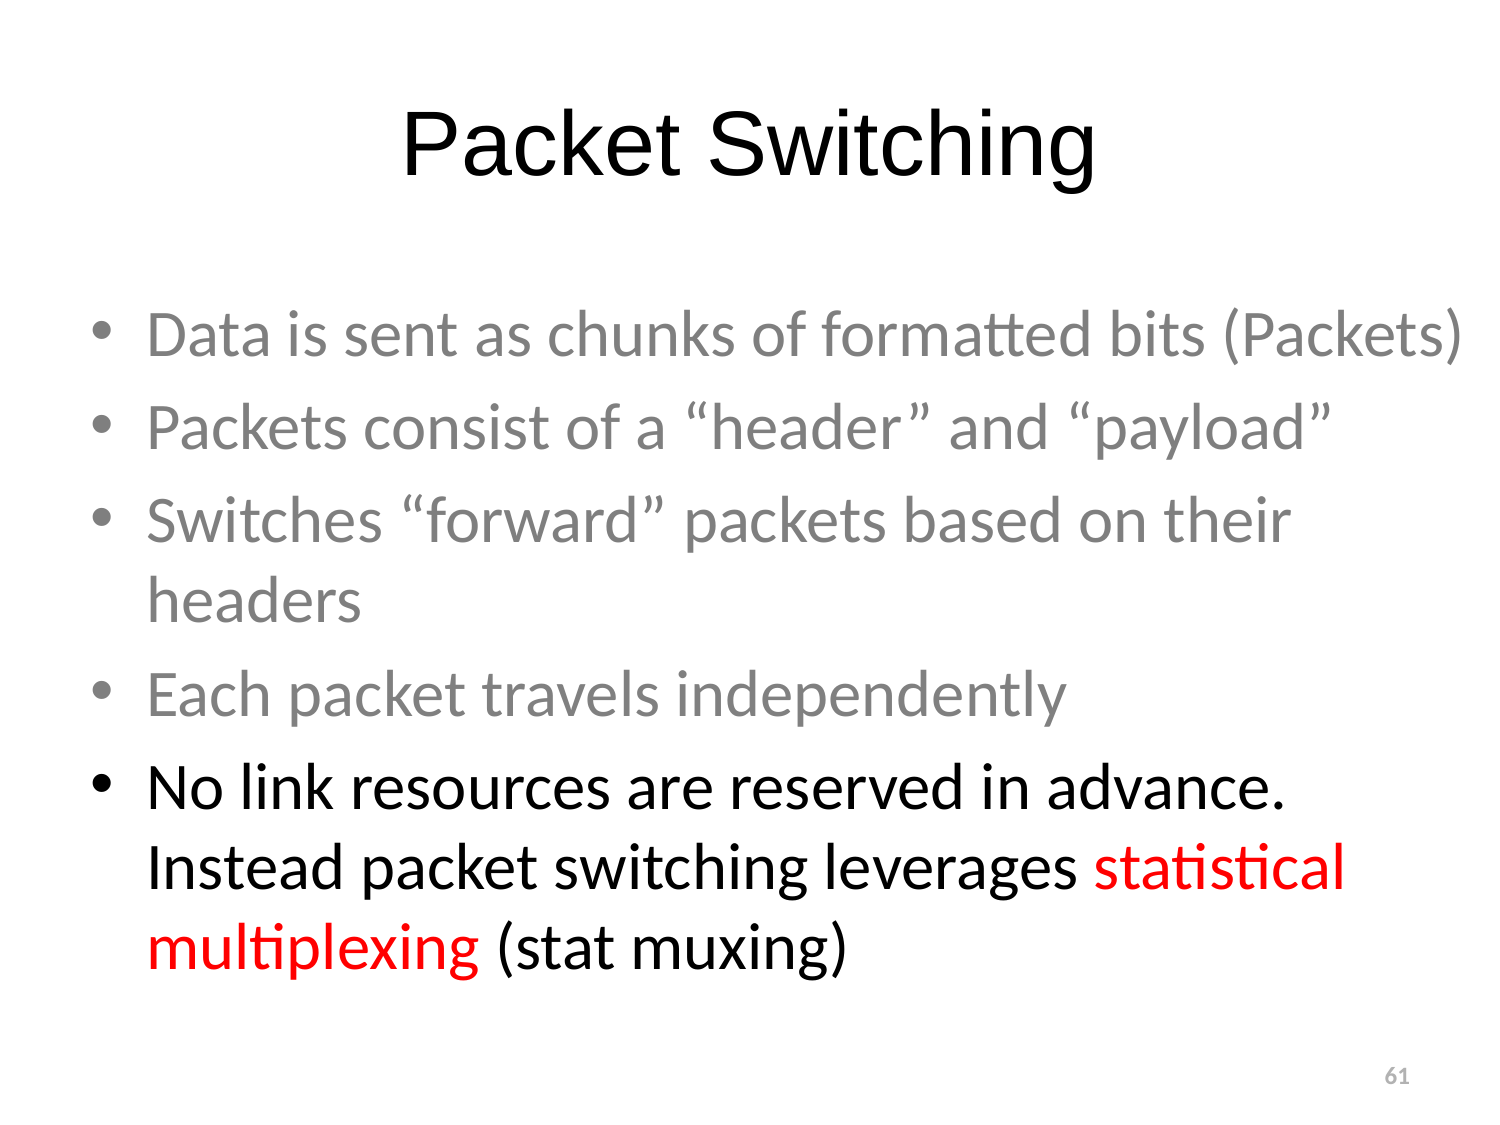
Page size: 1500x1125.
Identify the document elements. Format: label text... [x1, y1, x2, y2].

slide_number 61 [1074, 1044, 1425, 1105]
title Packet Switching [75, 45, 1425, 233]
list Data is sent as chunks of formatted bits (Packets) Packets consist of a “header” and “payload” Switches “forward” packets based on their headers Each packet travels independently No link resources are reserved in advance. Instead packet switching leverages statistical multiplexing (stat muxing) [75, 282, 1500, 1006]
